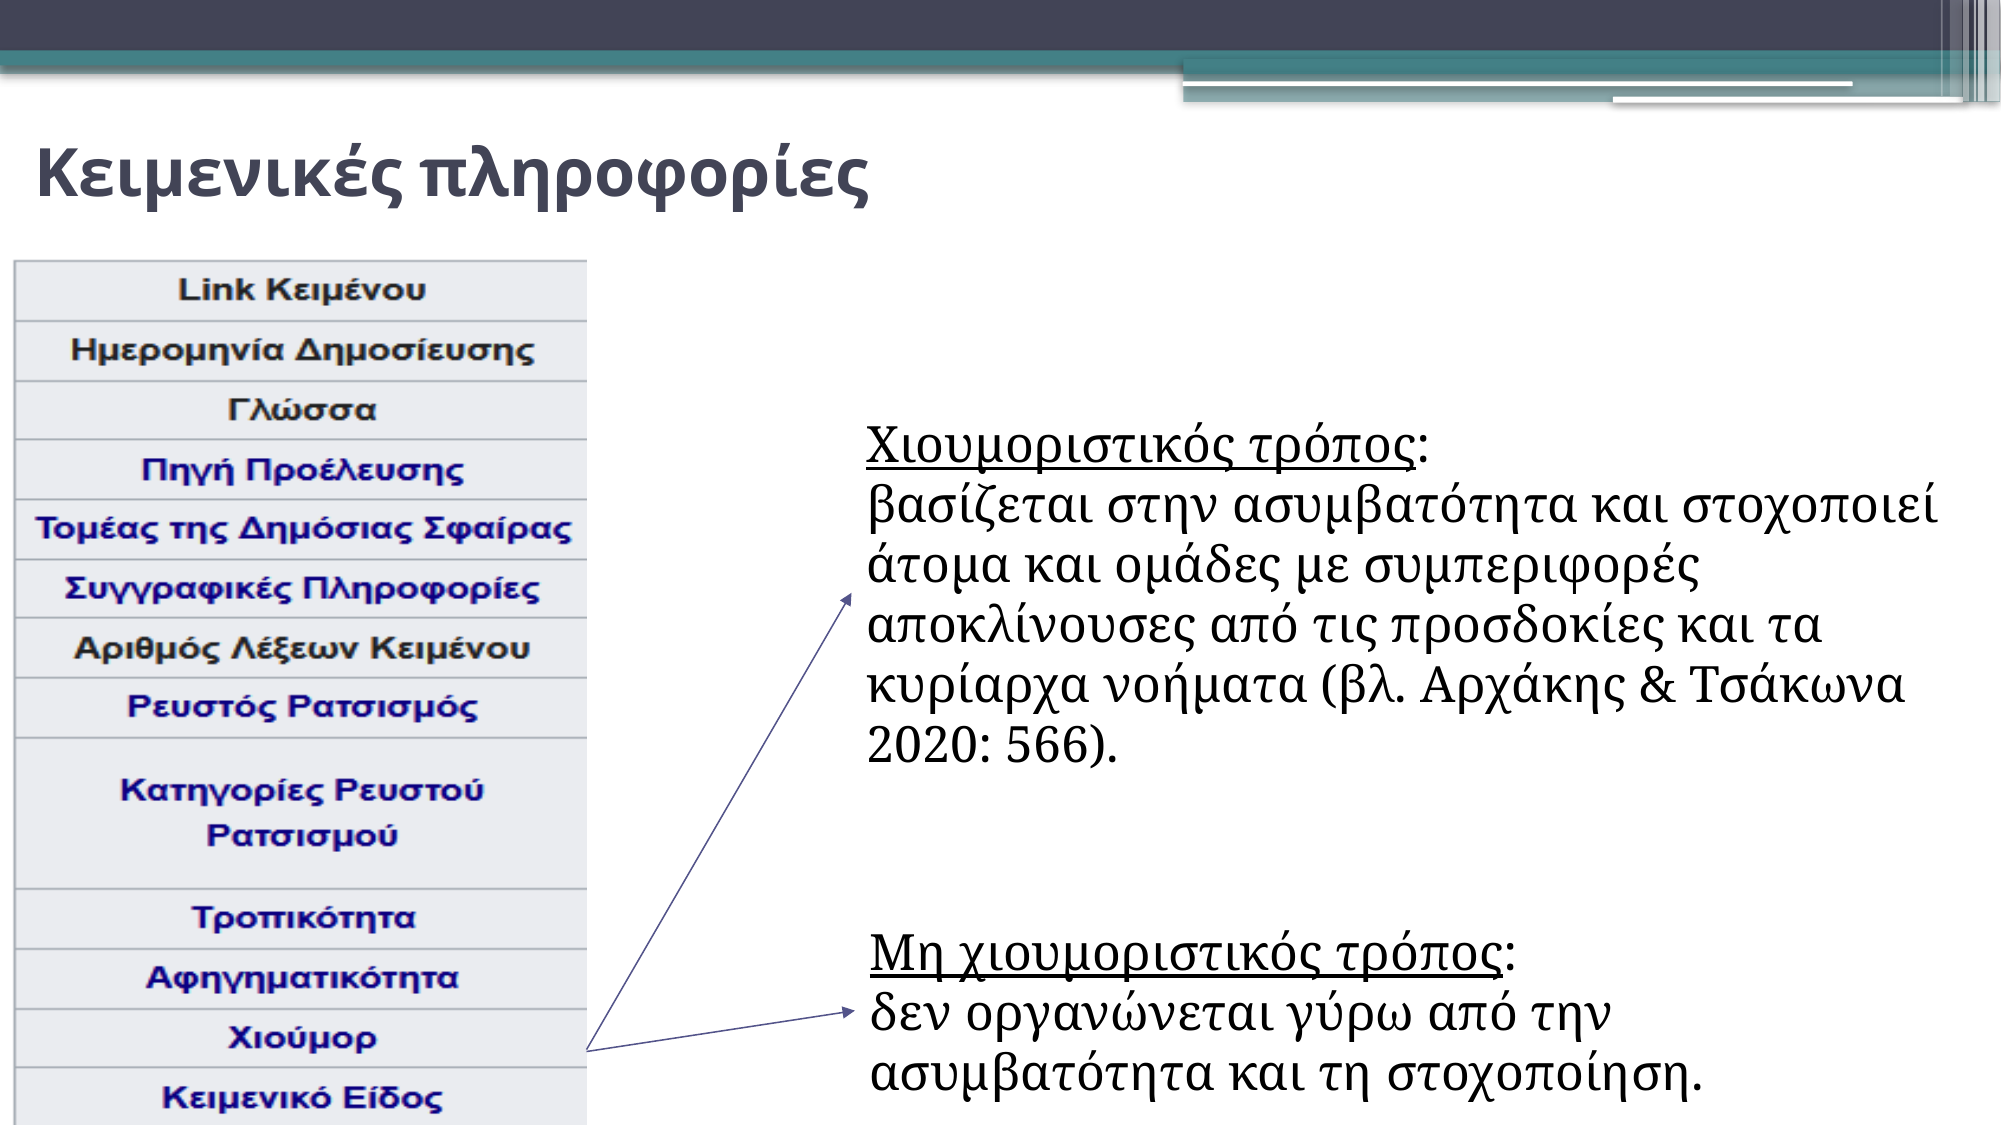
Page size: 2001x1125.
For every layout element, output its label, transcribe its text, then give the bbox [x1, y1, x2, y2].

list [0, 255, 587, 1125]
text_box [586, 1011, 856, 1052]
title Κειμενικές πληροφορίες [19, 92, 1901, 247]
text_box Μη χιουμοριστικός τρόπος: δεν οργανώνεται γύρω από την ασυμβατότητα και τη στοχοποίηση. [854, 913, 1972, 1108]
text_box Χιουμοριστικός τρόπος: βασίζεται στην ασυμβατότητα και στοχοποιεί άτομα και ομάδες με συμπεριφορές αποκλίνουσες από τις προσδοκίες και τα κυρίαρχα νοήματα (βλ. Αρχάκης & Τσάκωνα 2020: 566). [851, 405, 1985, 781]
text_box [586, 594, 852, 1009]
